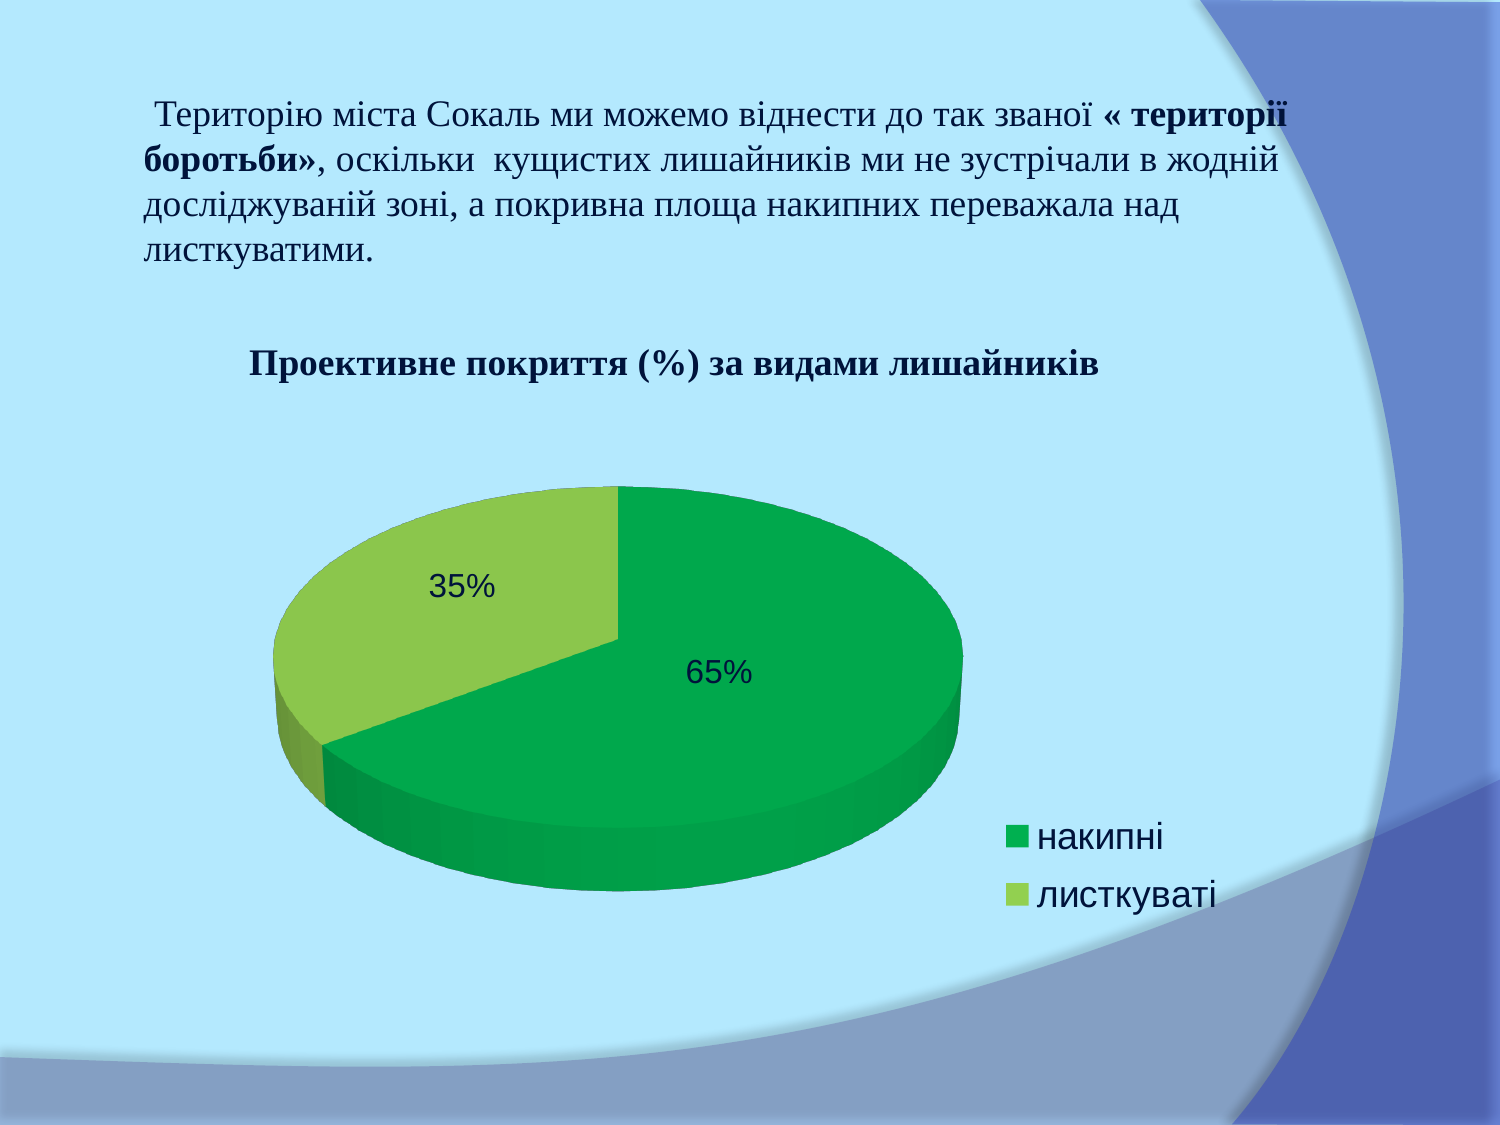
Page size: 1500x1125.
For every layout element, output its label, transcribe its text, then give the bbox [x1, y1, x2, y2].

text_box Територію міста Сокаль ми можемо віднести до так званої « території боротьби», оскільки кущистих лишайників ми не зустрічали в жодній досліджуваній зоні, а покривна площа накипних переважала над листкуватими. [128, 81, 1407, 277]
chart [234, 292, 1243, 938]
